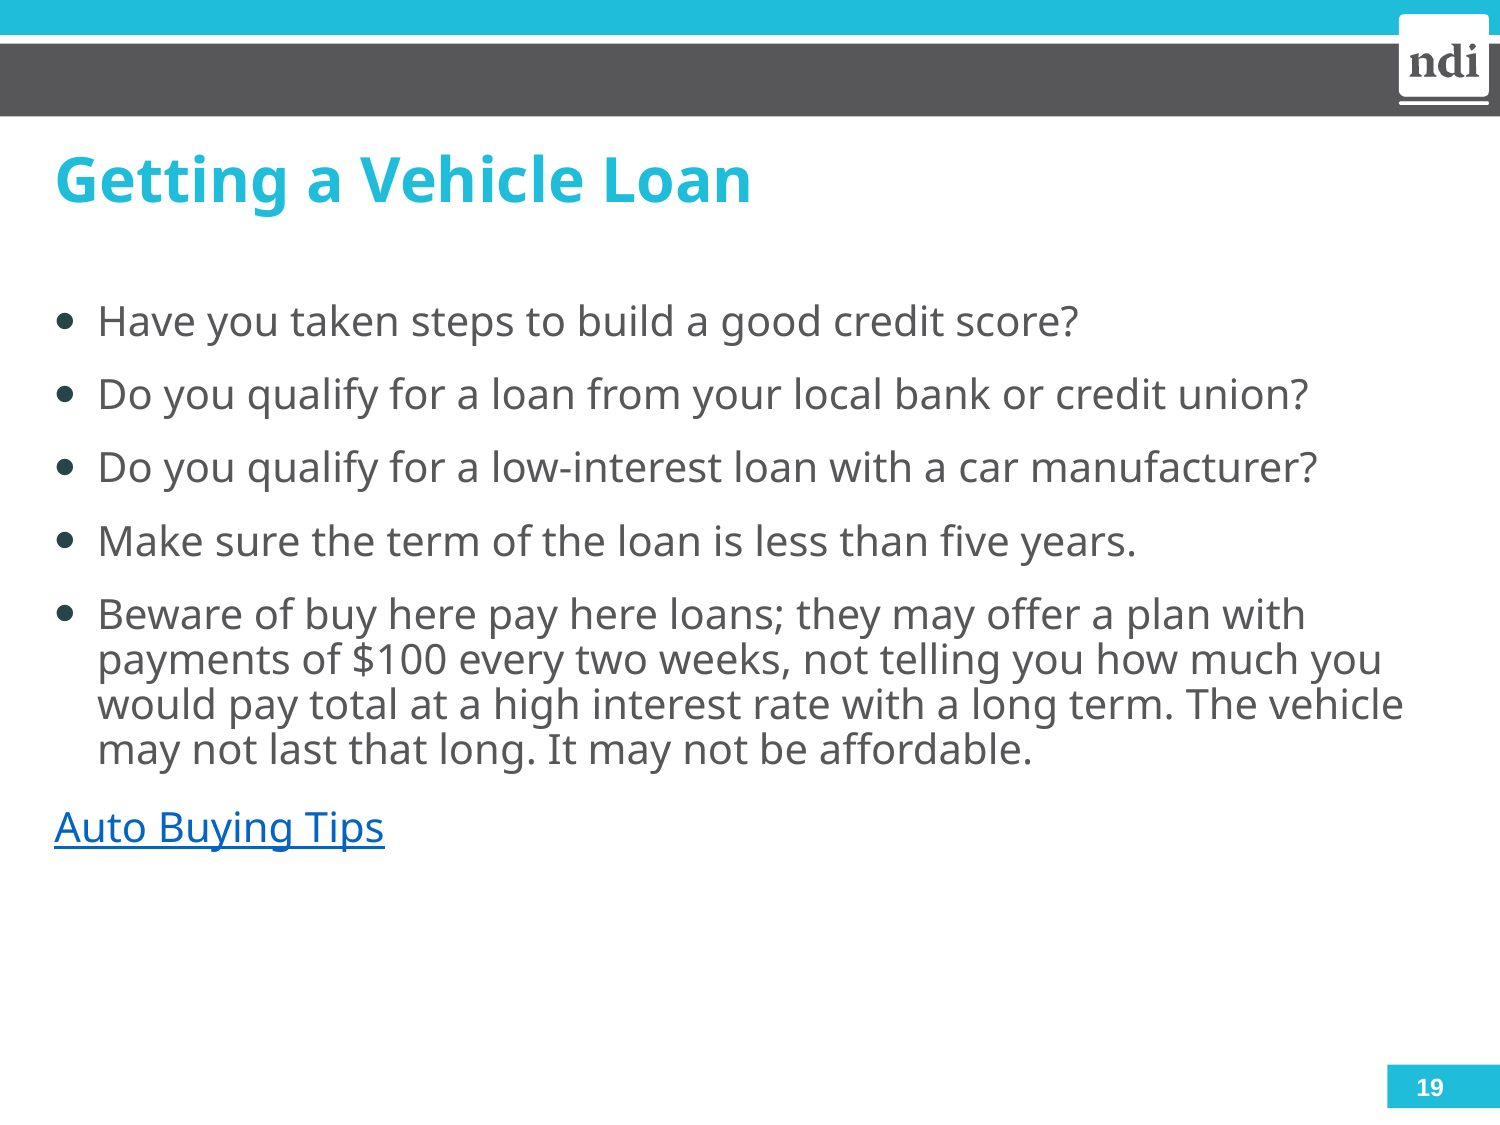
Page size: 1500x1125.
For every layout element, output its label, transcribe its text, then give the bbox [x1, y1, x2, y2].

title Getting a Vehicle Loan [39, 129, 1454, 235]
list Have you taken steps to build a good credit score? Do you qualify for a loan from your local bank or credit union? Do you qualify for a low-interest loan with a car manufacturer? Make sure the term of the loan is less than five years. Beware of buy here pay here loans; they may offer a plan with payments of $100 every two weeks, not telling you how much you would pay total at a high interest rate with a long term. The vehicle may not last that long. It may not be affordable. Auto Buying Tips [39, 292, 1454, 1054]
picture [1387, 8, 1500, 110]
slide_number 19 [1387, 1064, 1460, 1109]
